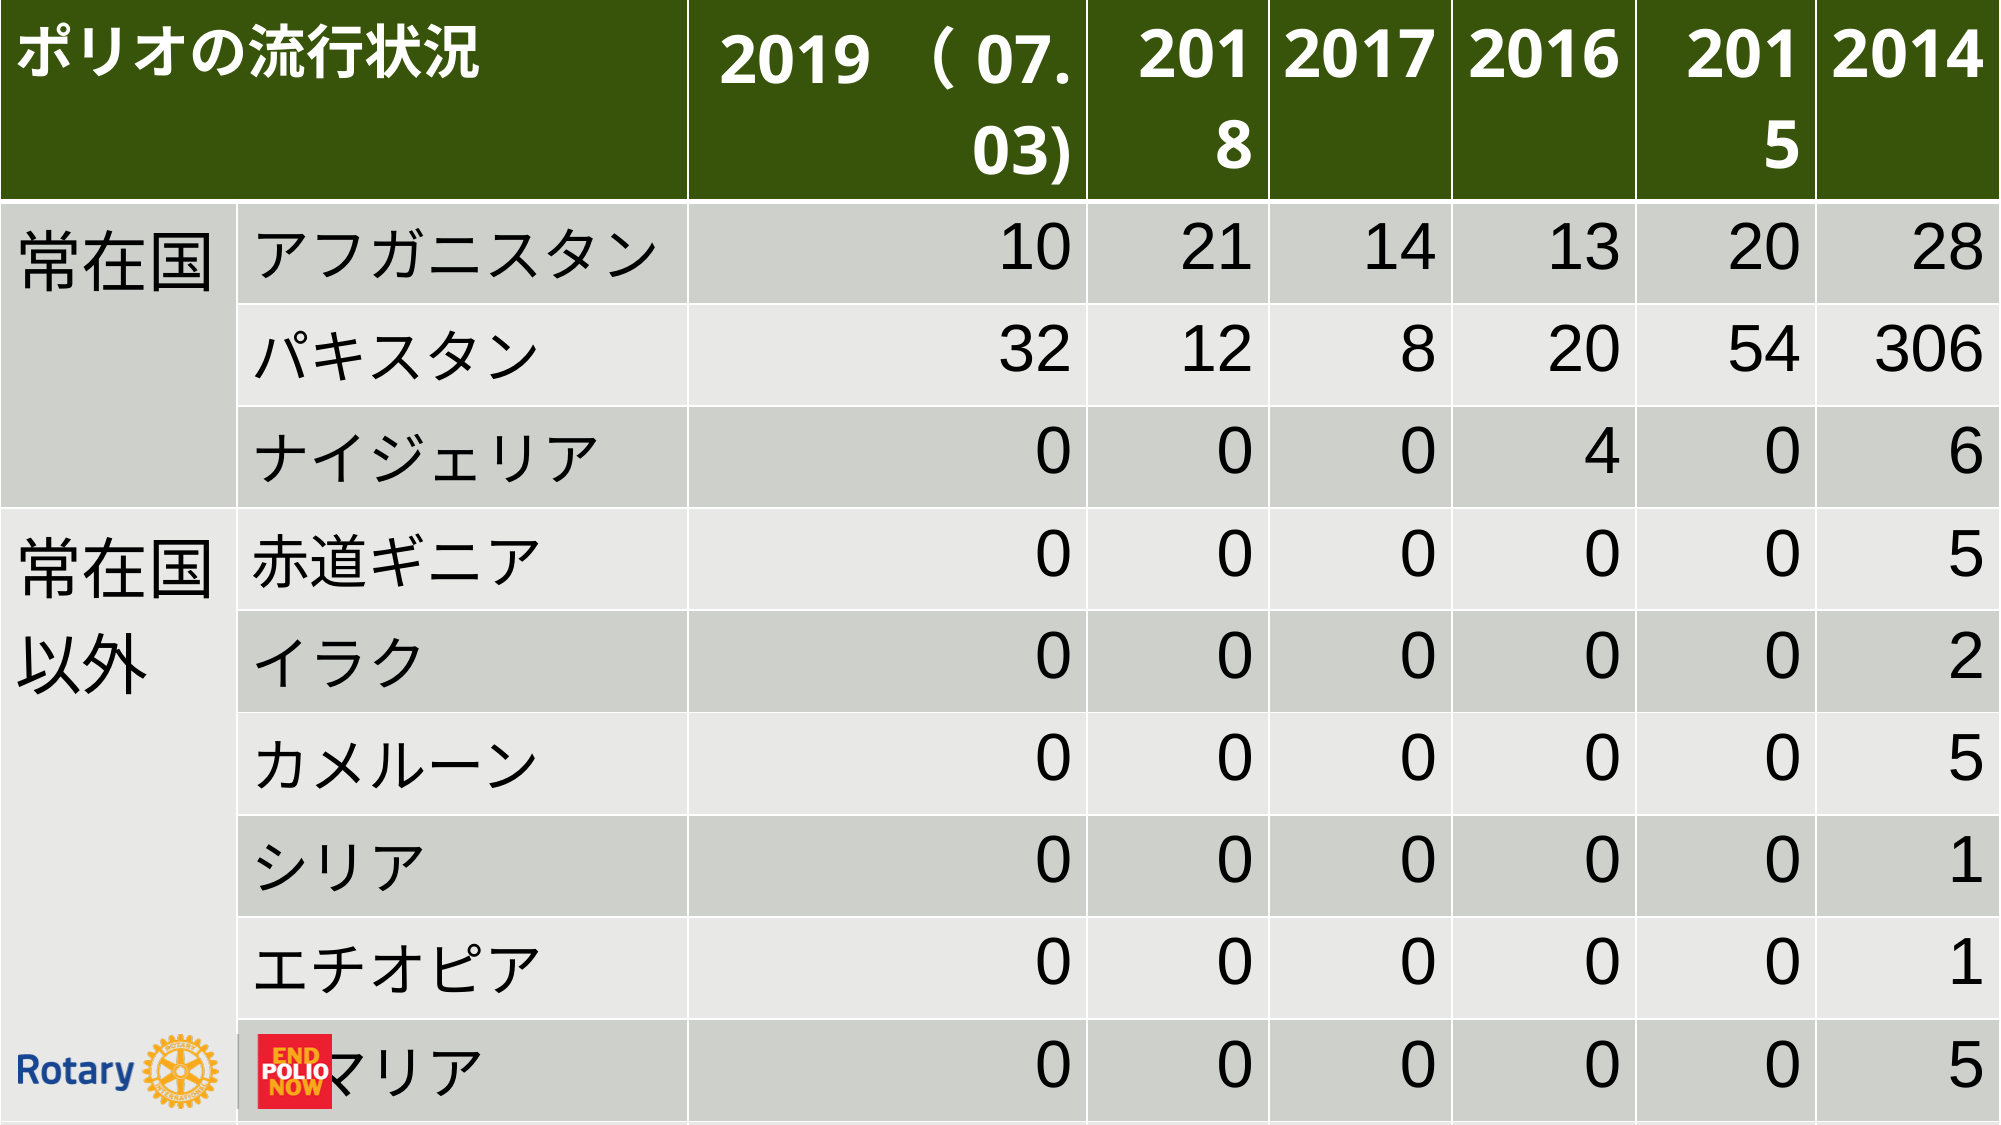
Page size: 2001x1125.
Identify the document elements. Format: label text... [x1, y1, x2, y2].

table_cell 1 [1817, 918, 1999, 1018]
table_cell 0 [1453, 816, 1635, 916]
table_cell 0 [689, 816, 1086, 916]
table_cell 0 [689, 1020, 1086, 1121]
table_cell 21 [1088, 204, 1268, 303]
table_cell 12 [1088, 305, 1268, 405]
table_cell 0 [1453, 611, 1635, 712]
table_cell 常在国 [1, 204, 236, 507]
table_cell 0 [1453, 713, 1635, 814]
table_cell 0 [1453, 918, 1635, 1018]
table_cell 10 [689, 204, 1086, 303]
table_cell イラク [238, 611, 687, 712]
table_cell 0 [1088, 713, 1268, 814]
table_cell 0 [1637, 611, 1815, 712]
table_cell 54 [1637, 305, 1815, 405]
table_cell 6 [1817, 407, 1999, 507]
table_cell 32 [689, 305, 1086, 405]
table_cell シリア [238, 816, 687, 916]
table_cell 8 [1270, 305, 1451, 405]
table_cell 0 [1270, 713, 1451, 814]
table_cell 0 [1270, 816, 1451, 916]
table_header ポリオの流行状況 [1, 0, 687, 199]
table_cell 20 [1453, 305, 1635, 405]
table_header 2018 [1088, 0, 1268, 199]
table_cell 0 [1637, 713, 1815, 814]
table_cell 0 [1088, 407, 1268, 507]
table_cell 0 [1270, 1020, 1451, 1121]
table_cell 0 [1270, 611, 1451, 712]
table_cell 5 [1817, 509, 1999, 609]
table_cell 4 [1453, 407, 1635, 507]
table_header 2017 [1270, 0, 1451, 199]
table_cell 0 [1637, 1020, 1815, 1121]
table_cell 0 [1088, 918, 1268, 1018]
table_cell 14 [1270, 204, 1451, 303]
table_cell 5 [1817, 1020, 1999, 1121]
table_cell 0 [1088, 509, 1268, 609]
table_cell 1 [1817, 816, 1999, 916]
table_cell 5 [1817, 713, 1999, 814]
table_cell 0 [1637, 407, 1815, 507]
table_cell 0 [1270, 407, 1451, 507]
table_header 2014 [1817, 0, 1999, 199]
table_cell 0 [689, 611, 1086, 712]
table_cell 0 [1637, 918, 1815, 1018]
table_cell 0 [1453, 1020, 1635, 1121]
picture [18, 1033, 332, 1110]
table_header 2016 [1453, 0, 1635, 199]
table_cell ソマリア [238, 1020, 687, 1121]
table_cell 0 [1453, 509, 1635, 609]
table_cell 306 [1817, 305, 1999, 405]
table_cell 常在国 以外 [1, 509, 236, 1121]
table_cell アフガニスタン [238, 204, 687, 303]
table_cell 28 [1817, 204, 1999, 303]
table_cell 赤道ギニア [238, 509, 687, 609]
table_cell 0 [1088, 611, 1268, 712]
table_header 2015 [1637, 0, 1815, 199]
table_cell 0 [1270, 509, 1451, 609]
table_cell 20 [1637, 204, 1815, 303]
table_cell パキスタン [238, 305, 687, 405]
table_cell 0 [1637, 509, 1815, 609]
table_cell 0 [1270, 918, 1451, 1018]
table_cell 0 [1088, 1020, 1268, 1121]
table_cell 0 [689, 713, 1086, 814]
table_cell ナイジェリア [238, 407, 687, 507]
table_cell 13 [1453, 204, 1635, 303]
table_cell 0 [689, 509, 1086, 609]
table_cell 0 [1088, 816, 1268, 916]
table_cell 0 [689, 407, 1086, 507]
table_cell カメルーン [238, 713, 687, 814]
table_cell エチオピア [238, 918, 687, 1018]
table_cell 0 [689, 918, 1086, 1018]
table_cell 0 [1637, 816, 1815, 916]
table_header 2019（07.03) [689, 0, 1086, 199]
table_cell 2 [1817, 611, 1999, 712]
